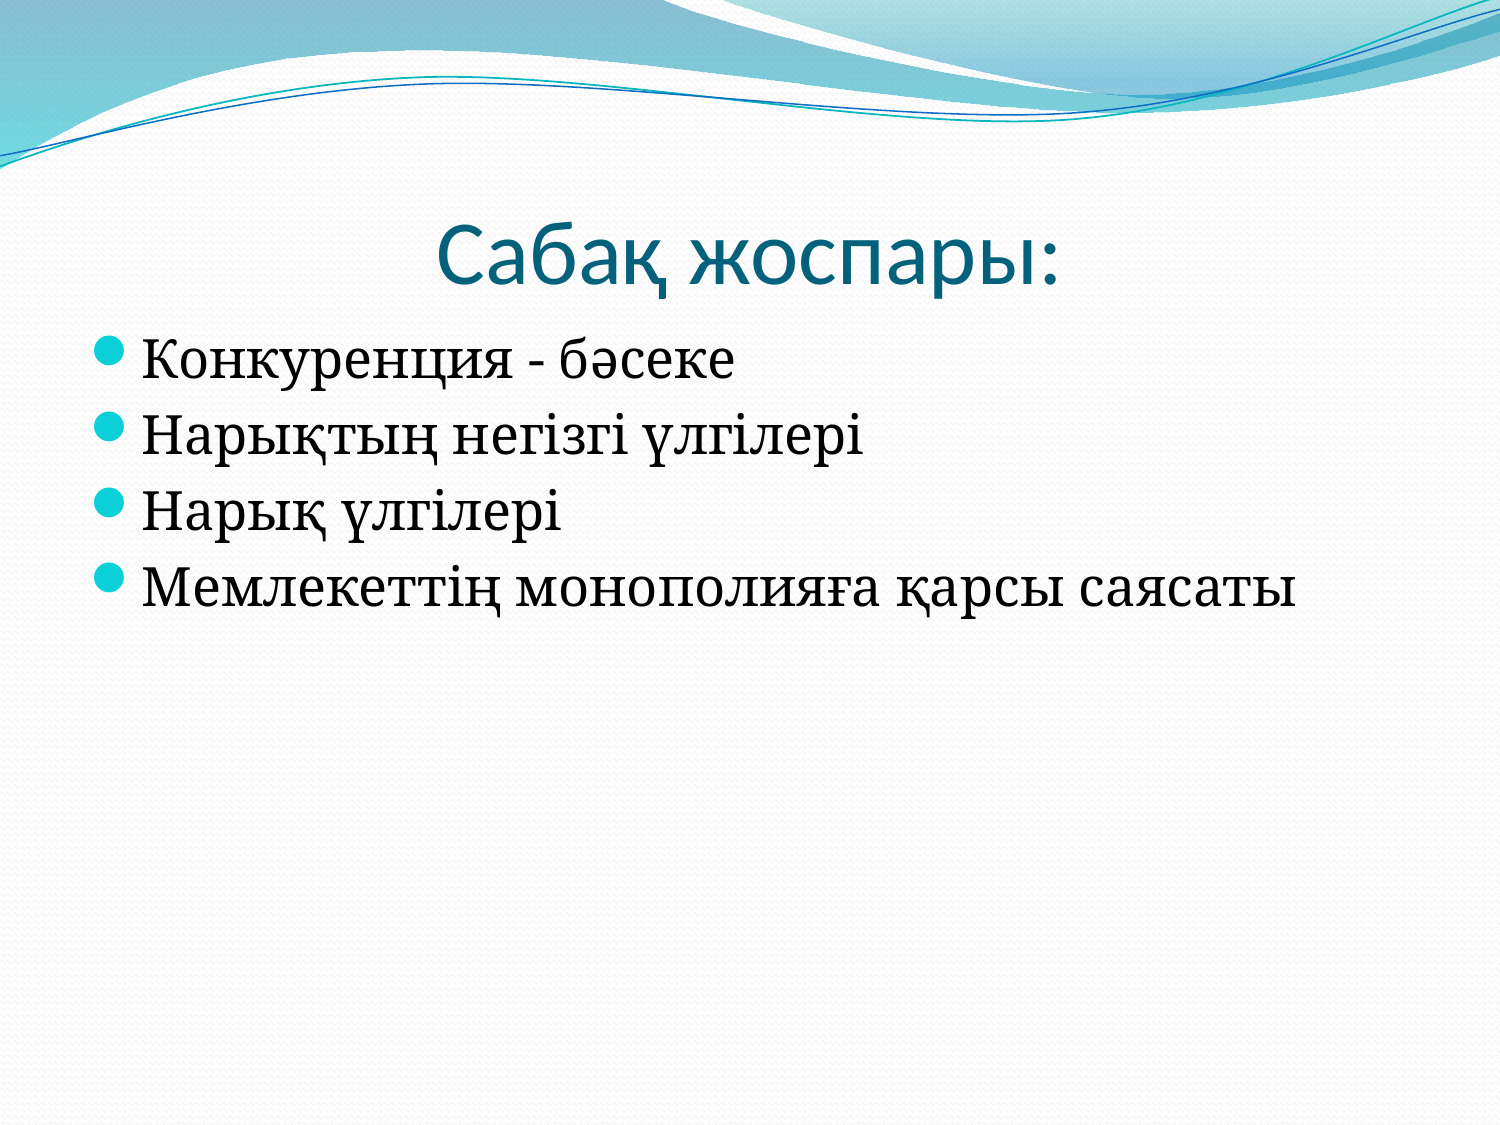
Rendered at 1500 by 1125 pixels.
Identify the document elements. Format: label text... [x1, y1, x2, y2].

title Сабақ жоспары: [75, 115, 1425, 303]
list Конкуренция - бәсеке Нарықтың негізгі үлгілері Нарық үлгілері Мемлекеттің монополияға қарсы саясаты [75, 317, 1425, 1038]
